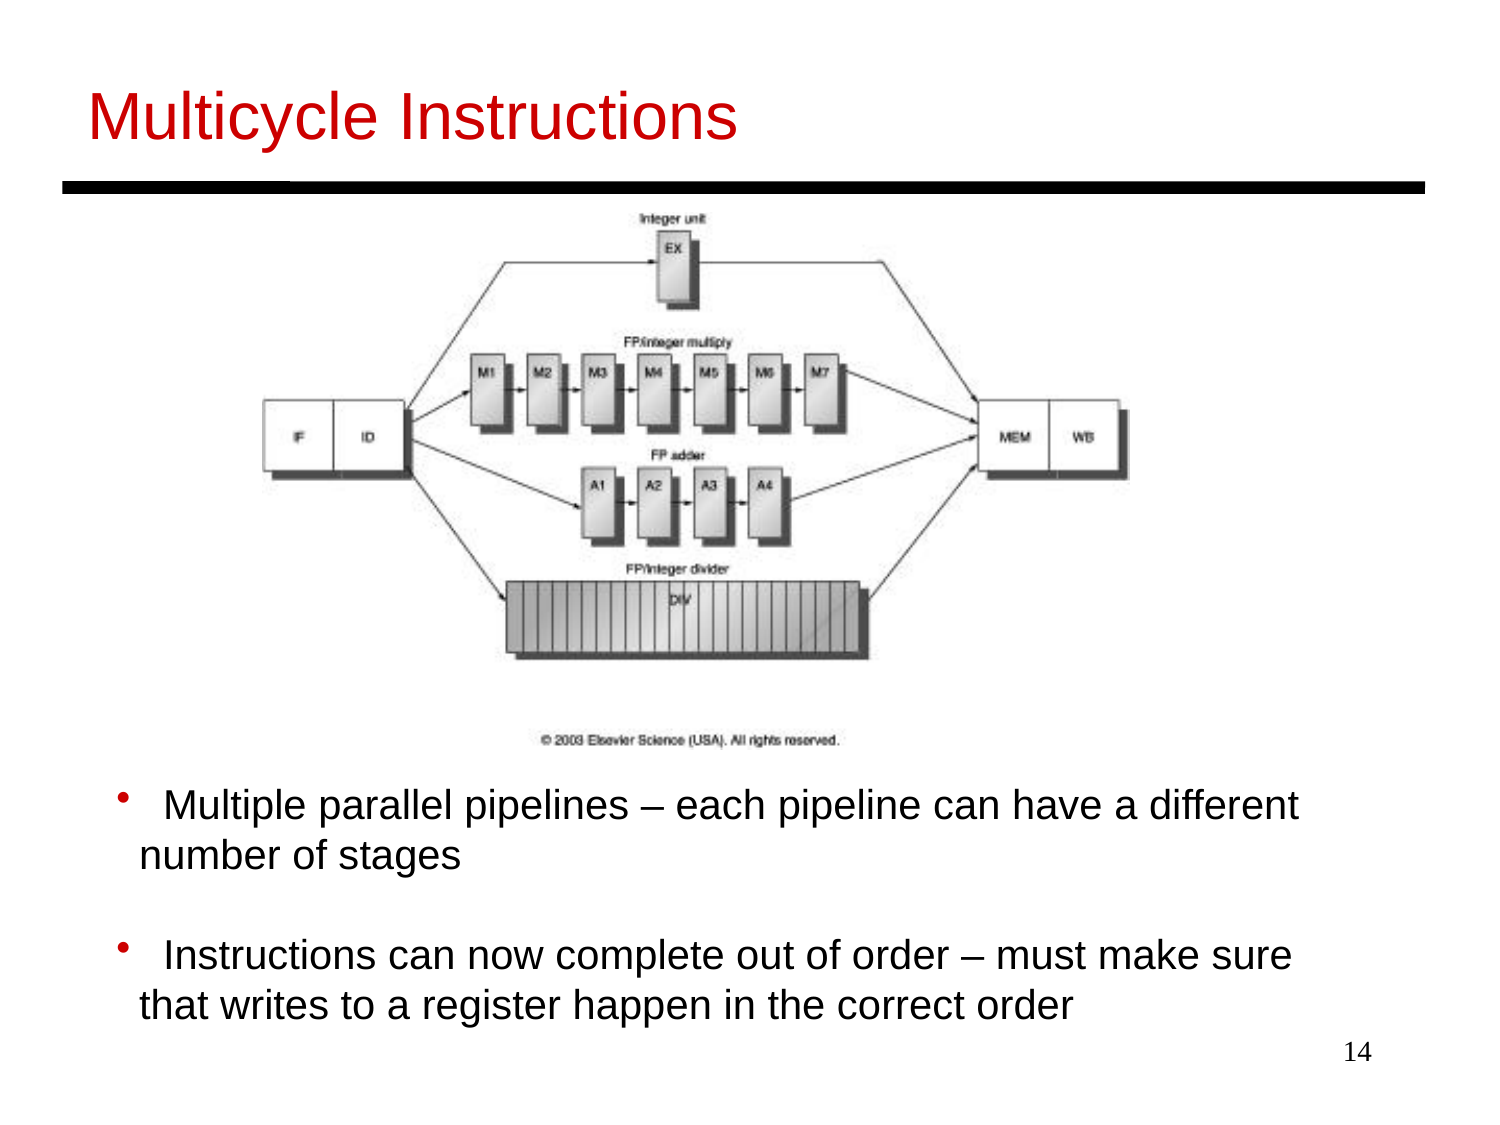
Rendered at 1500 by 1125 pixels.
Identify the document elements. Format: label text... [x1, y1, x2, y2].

picture [262, 212, 1130, 750]
slide_number 14 [1074, 1025, 1388, 1100]
text_box Multicycle Instructions [72, 65, 755, 160]
text_box Multiple parallel pipelines – each pipeline can have a different number of stages Instructions can now complete out of order – must make sure that writes to a register happen in the correct order [101, 770, 1315, 1036]
